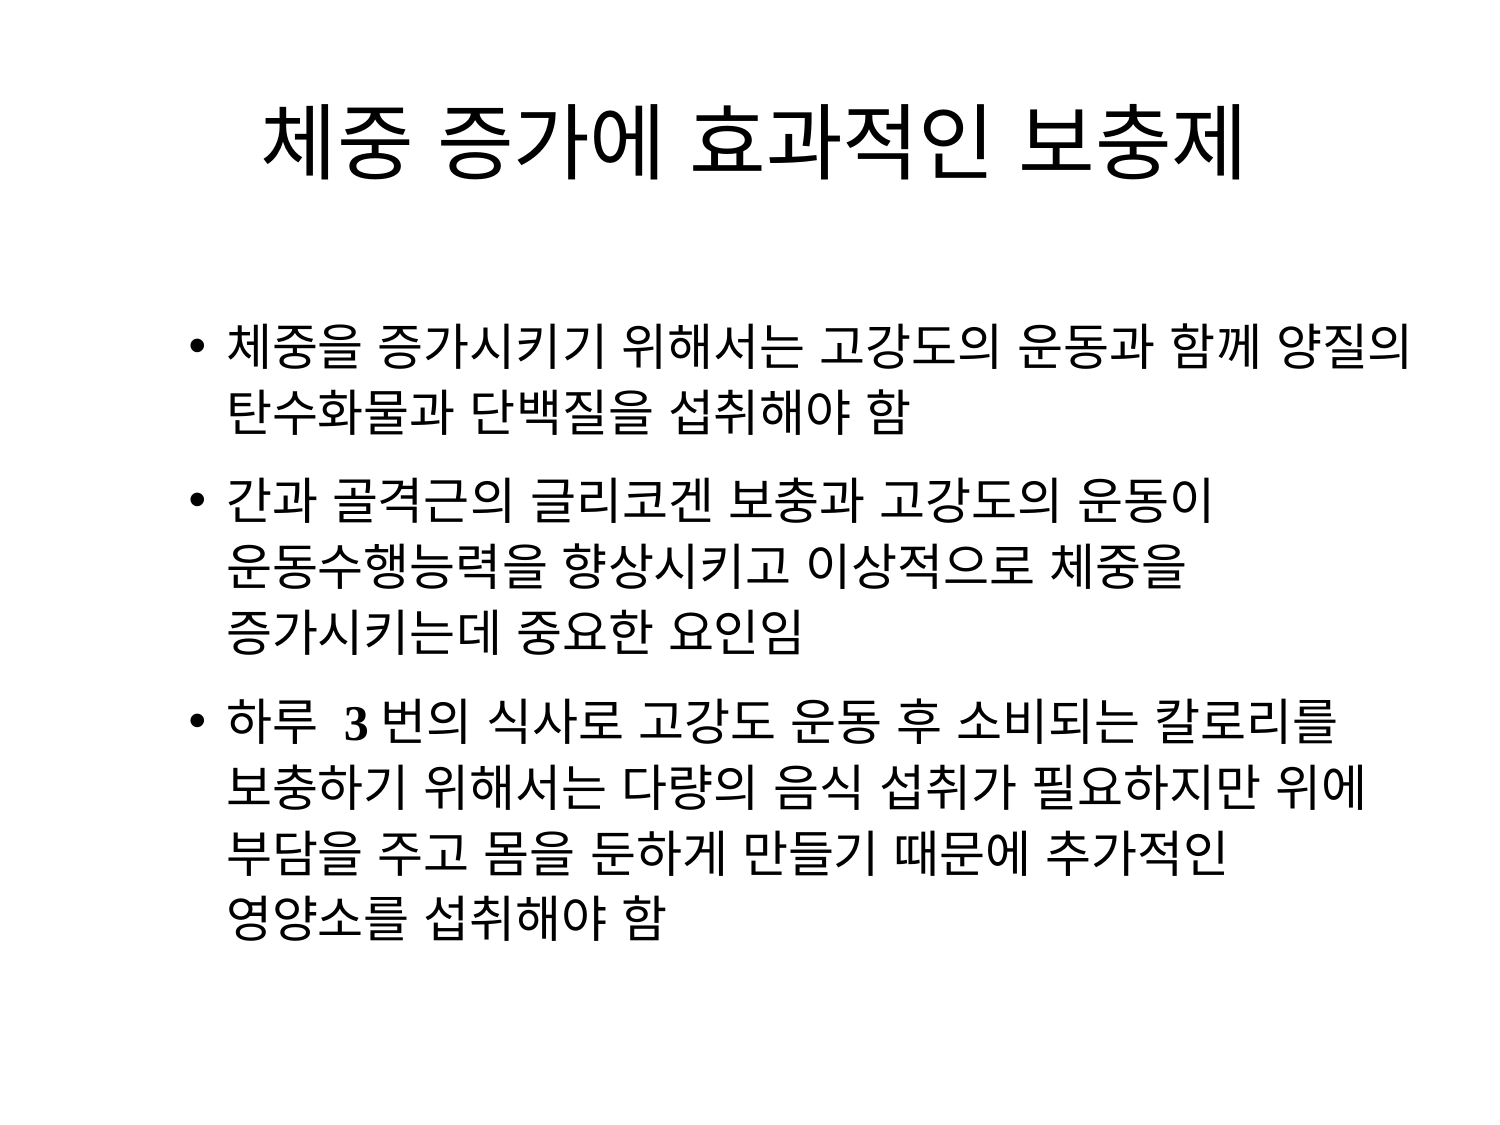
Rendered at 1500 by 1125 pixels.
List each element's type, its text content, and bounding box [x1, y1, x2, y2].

list 체중을 증가시키기 위해서는 고강도의 운동과 함께 양질의 탄수화물과 단백질을 섭취해야 함 간과 골격근의 글리코겐 보충과 고강도의 운동이 운동수행능력을 향상시키고 이상적으로 체중을 증가시키는데 중요한 요인임 하루 3번의 식사로 고강도 운동 후 소비되는 칼로리를 보충하기 위해서는 다량의 음식 섭취가 필요하지만 위에 부담을 주고 몸을 둔하게 만들기 때문에 추가적인 영양소를 섭취해야 함 [23, 301, 1430, 1008]
title 체중 증가에 효과적인 보충제 [79, 46, 1430, 235]
